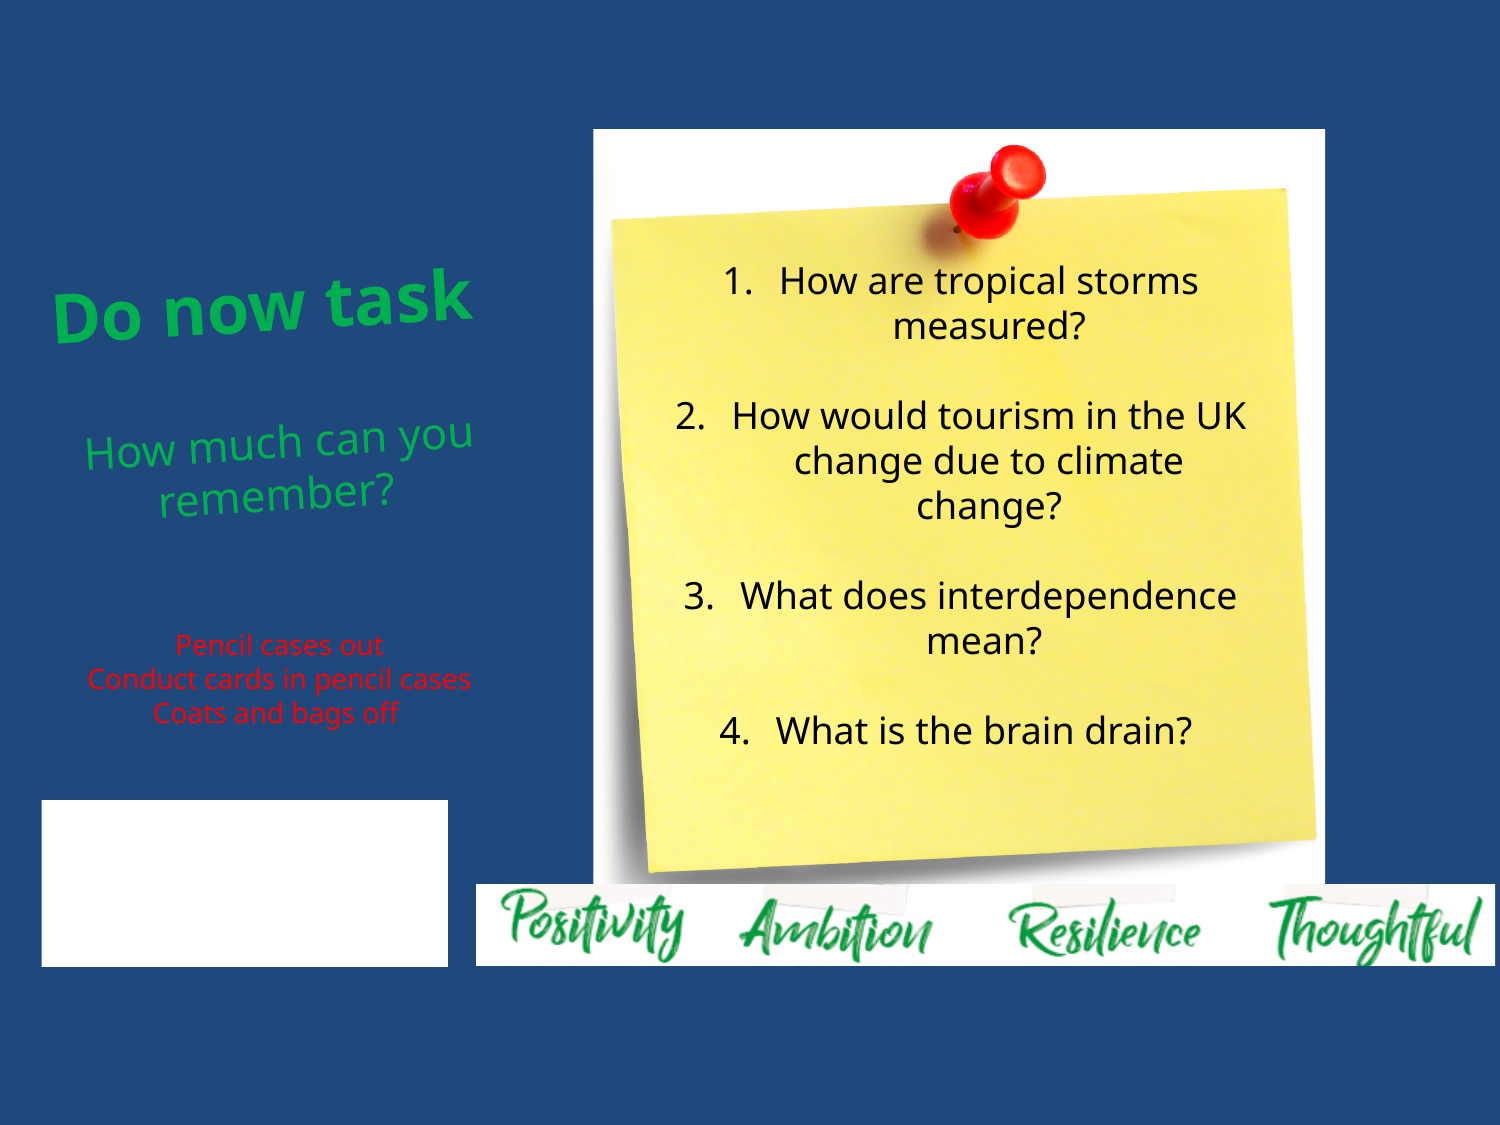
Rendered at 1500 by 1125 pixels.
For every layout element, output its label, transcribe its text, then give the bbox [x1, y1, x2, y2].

picture [475, 129, 1496, 966]
text_box Pencil cases out Conduct cards in pencil cases Coats and bags off [60, 620, 500, 737]
subtitle Do now task How much can you remember? [0, 236, 588, 664]
